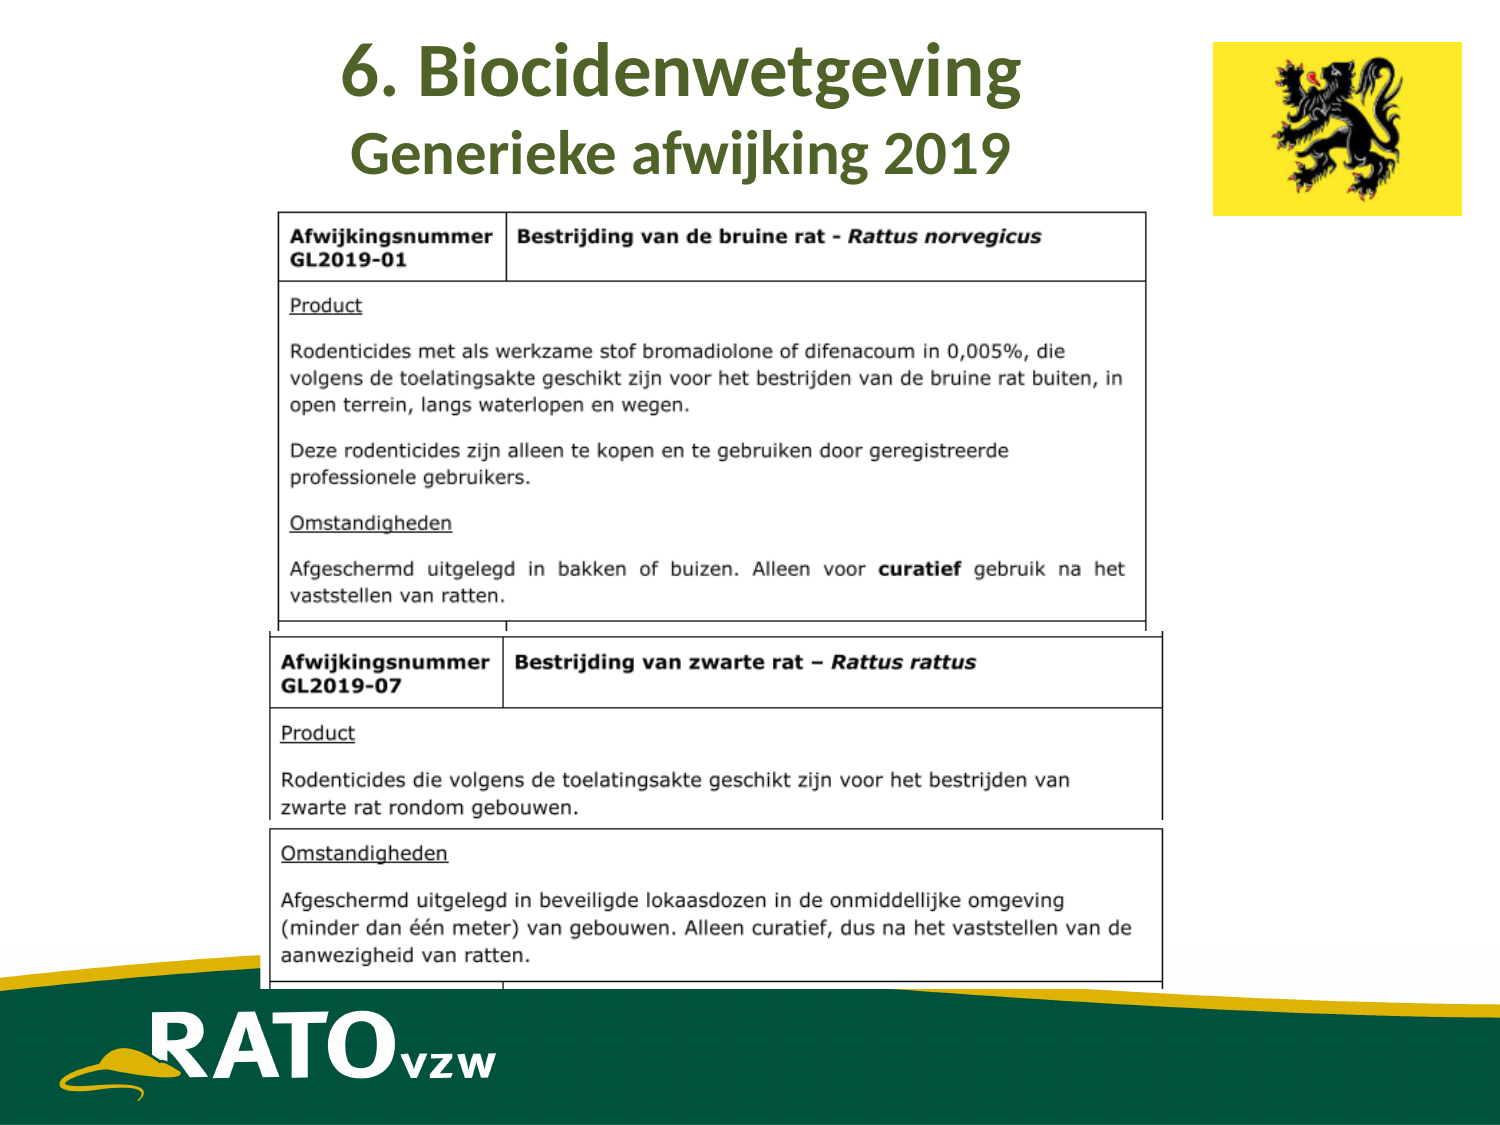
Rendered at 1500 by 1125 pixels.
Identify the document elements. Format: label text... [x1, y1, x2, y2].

picture [1213, 42, 1463, 217]
picture [0, 196, 1500, 1125]
title 6. Biocidenwetgeving Generieke afwijking 2019 [73, 12, 1290, 196]
